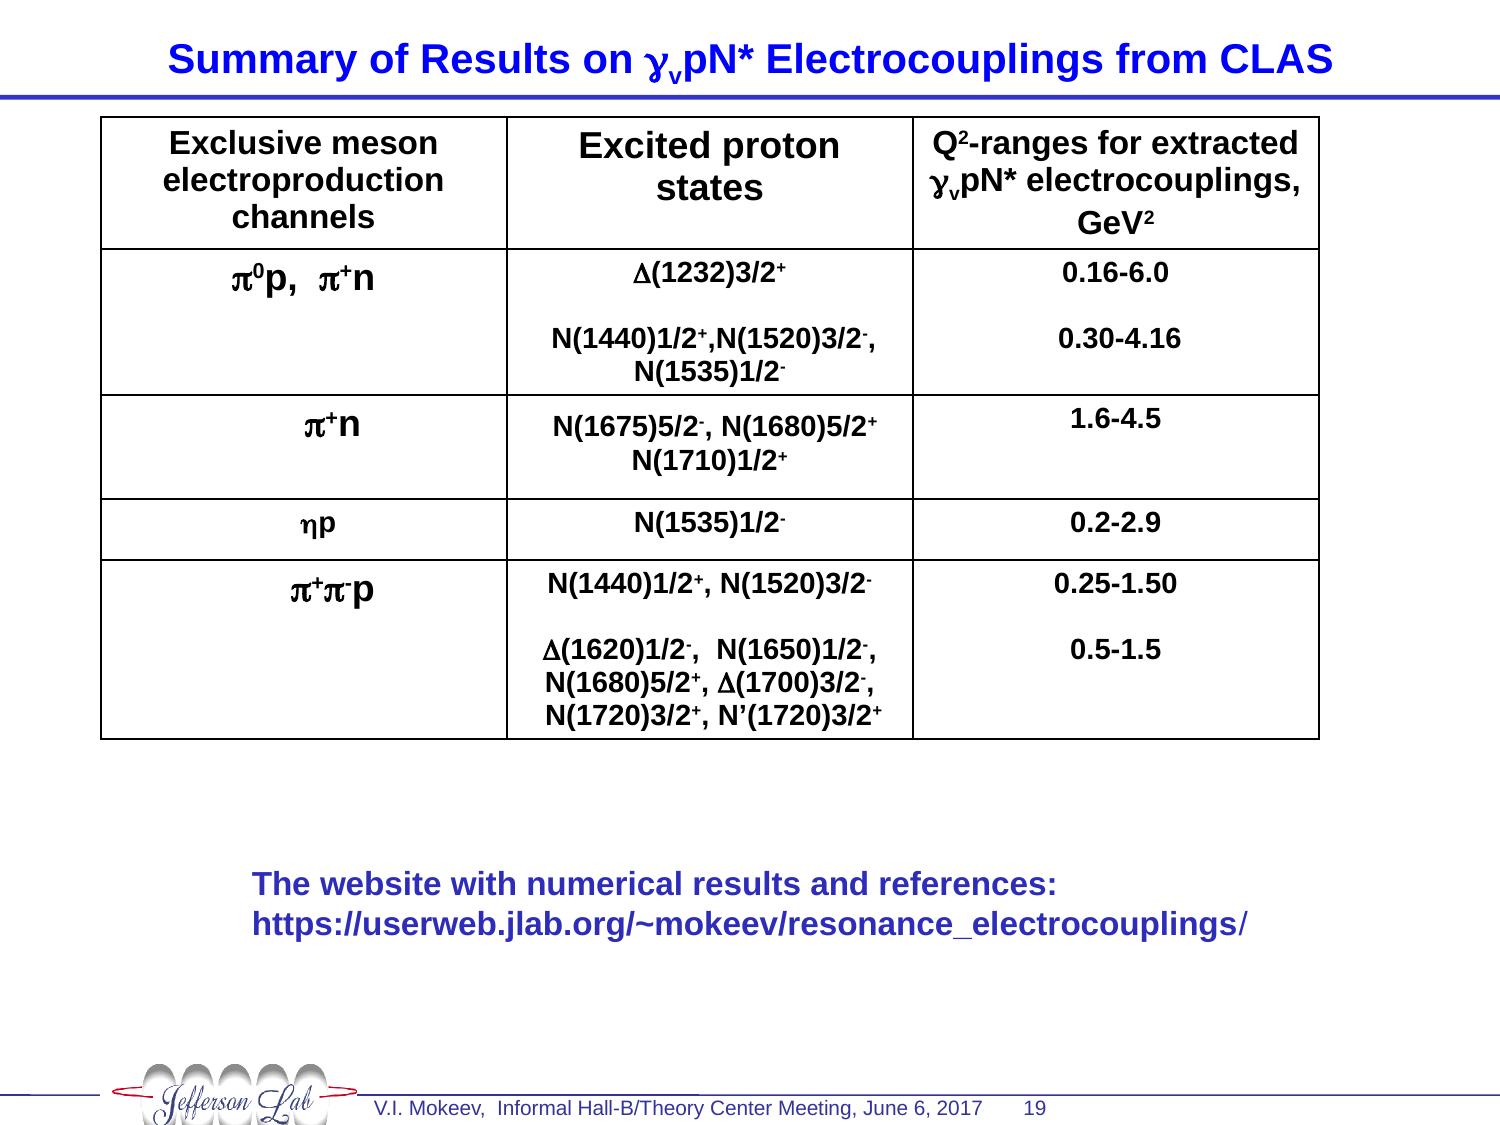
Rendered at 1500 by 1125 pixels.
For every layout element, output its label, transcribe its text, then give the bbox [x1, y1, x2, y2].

table_cell p+p-p [102, 561, 506, 738]
text_box The website with numerical results and references: https://userweb.jlab.org/~mokeev/resonance_electrocouplings/ [237, 854, 1263, 950]
table_cell 0.2-2.9 [914, 500, 1318, 559]
table_cell 0.25-1.50 0.5-1.5 [914, 561, 1318, 738]
table_header Q2-ranges for extracted gvpN* electrocouplings, GeV2 [914, 118, 1318, 248]
table_header Excited proton states [508, 118, 912, 248]
table_cell 1.6-4.5 [914, 396, 1318, 498]
title Summary of Results on gvpN* Electrocouplings from CLAS [0, 98, 1500, 155]
picture [112, 1050, 357, 1125]
table_cell N(1675)5/2-, N(1680)5/2+ N(1710)1/2+ [508, 396, 912, 498]
title Summary of Results on gvpN* Electrocouplings from CLAS [0, 0, 1500, 97]
table_cell N(1440)1/2+, N(1520)3/2- D(1620)1/2-, N(1650)1/2-, N(1680)5/2+, D(1700)3/2-, N(1720)3/2+, N’(1720)3/2+ [508, 561, 912, 738]
table_cell N(1535)1/2- [508, 500, 912, 559]
table_cell 0.16-6.0 0.30-4.16 [914, 250, 1318, 394]
table_cell D(1232)3/2+ N(1440)1/2+,N(1520)3/2-, N(1535)1/2- [508, 250, 912, 394]
table_cell p+n [102, 396, 506, 498]
table_cell hp [102, 500, 506, 559]
table_header Exclusive meson electroproduction channels [102, 118, 506, 248]
table_cell p0p, p+n [102, 250, 506, 394]
